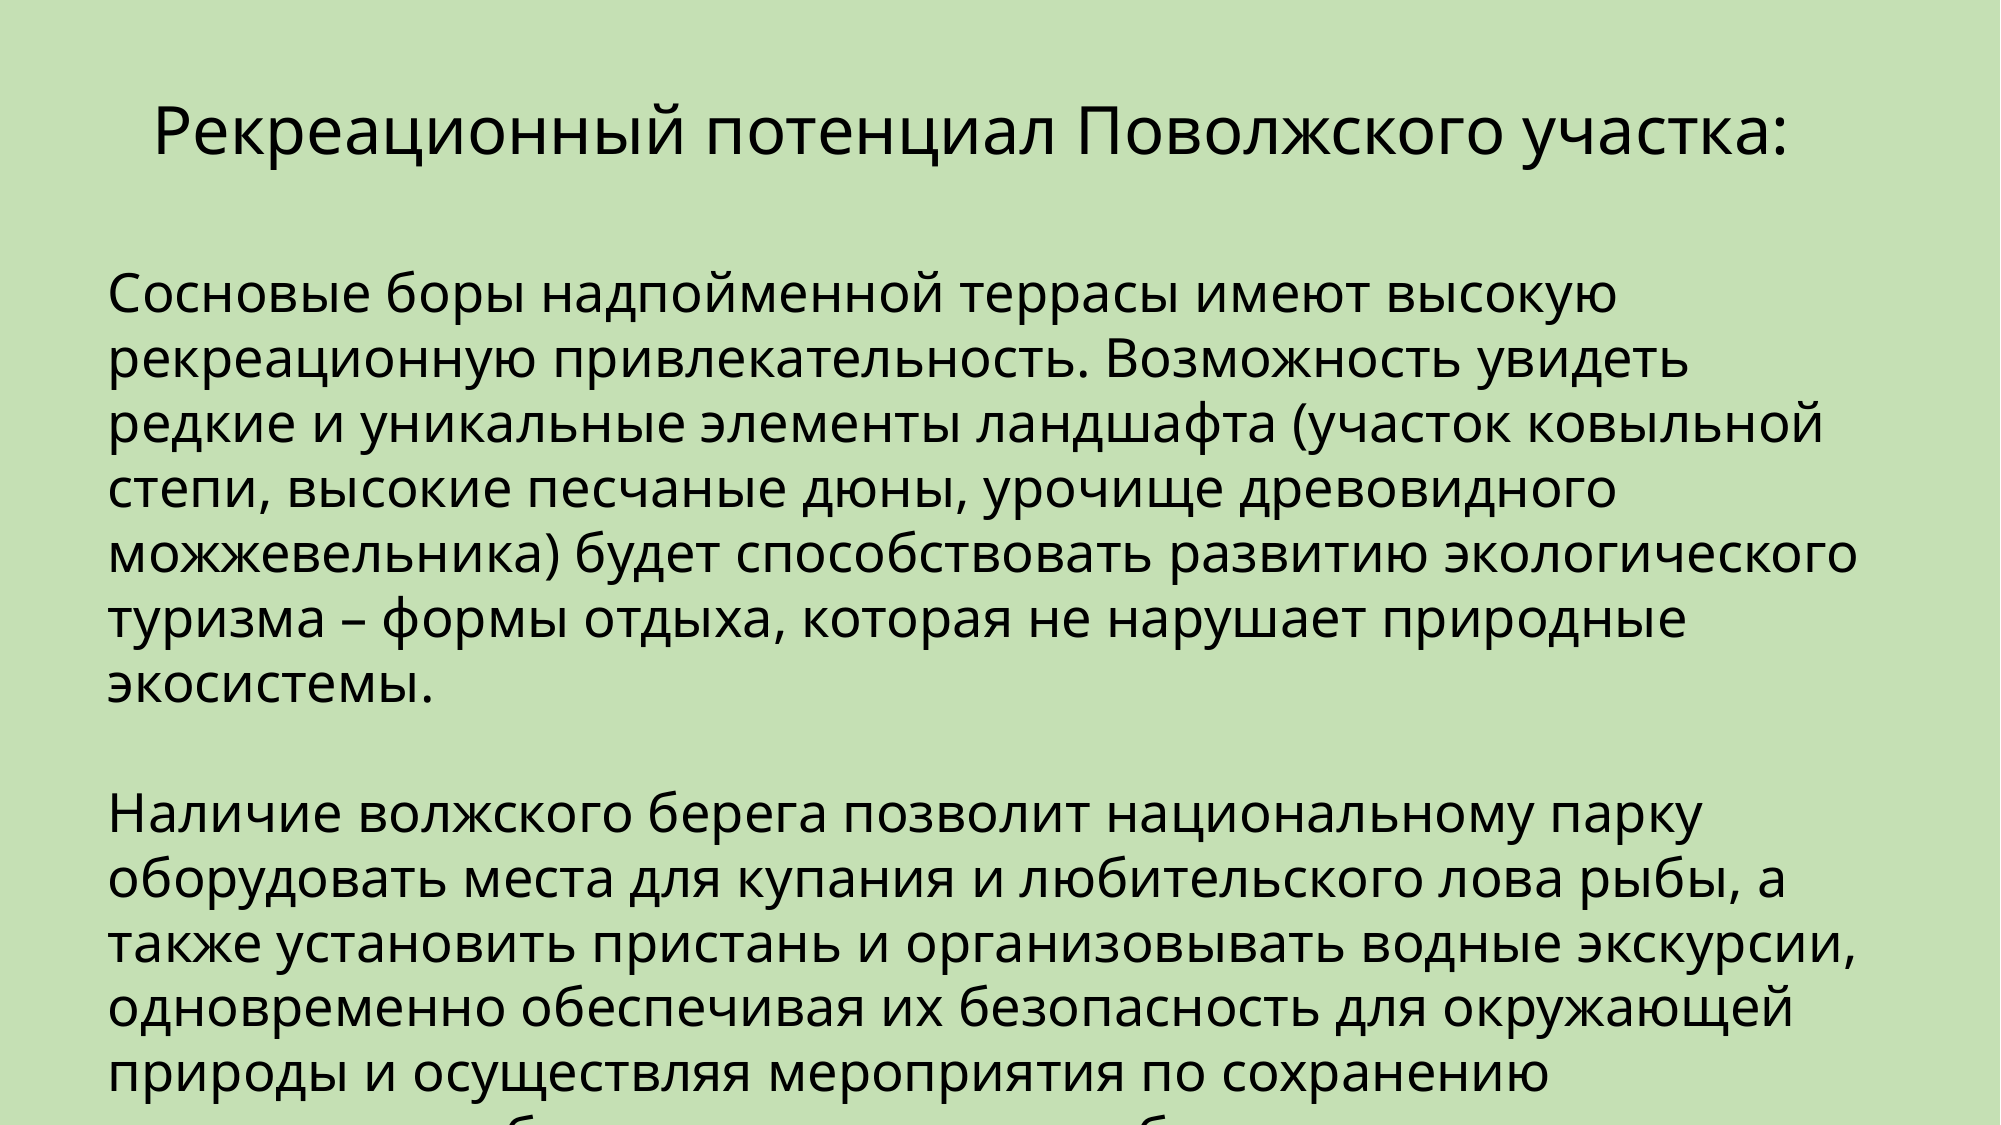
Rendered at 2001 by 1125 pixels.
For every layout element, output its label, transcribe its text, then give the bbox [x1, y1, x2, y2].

title Рекреационный потенциал Поволжского участка: [137, 59, 1863, 206]
text_box Сосновые боры надпойменной террасы имеют высокую рекреационную привлекательность. Возможность увидеть редкие и уникальные элементы ландшафта (участок ковыльной степи, высокие песчаные дюны, урочище древовидного можжевельника) будет способствовать развитию экологического туризма – формы отдыха, которая не нарушает природные экосистемы. Наличие волжского берега позволит национальному парку оборудовать места для купания и любительского лова рыбы, а также установить пристань и организовывать водные экскурсии, одновременно обеспечивая их безопасность для окружающей природы и осуществляя мероприятия по сохранению естественного биологического разнообразия. [93, 250, 1907, 1125]
